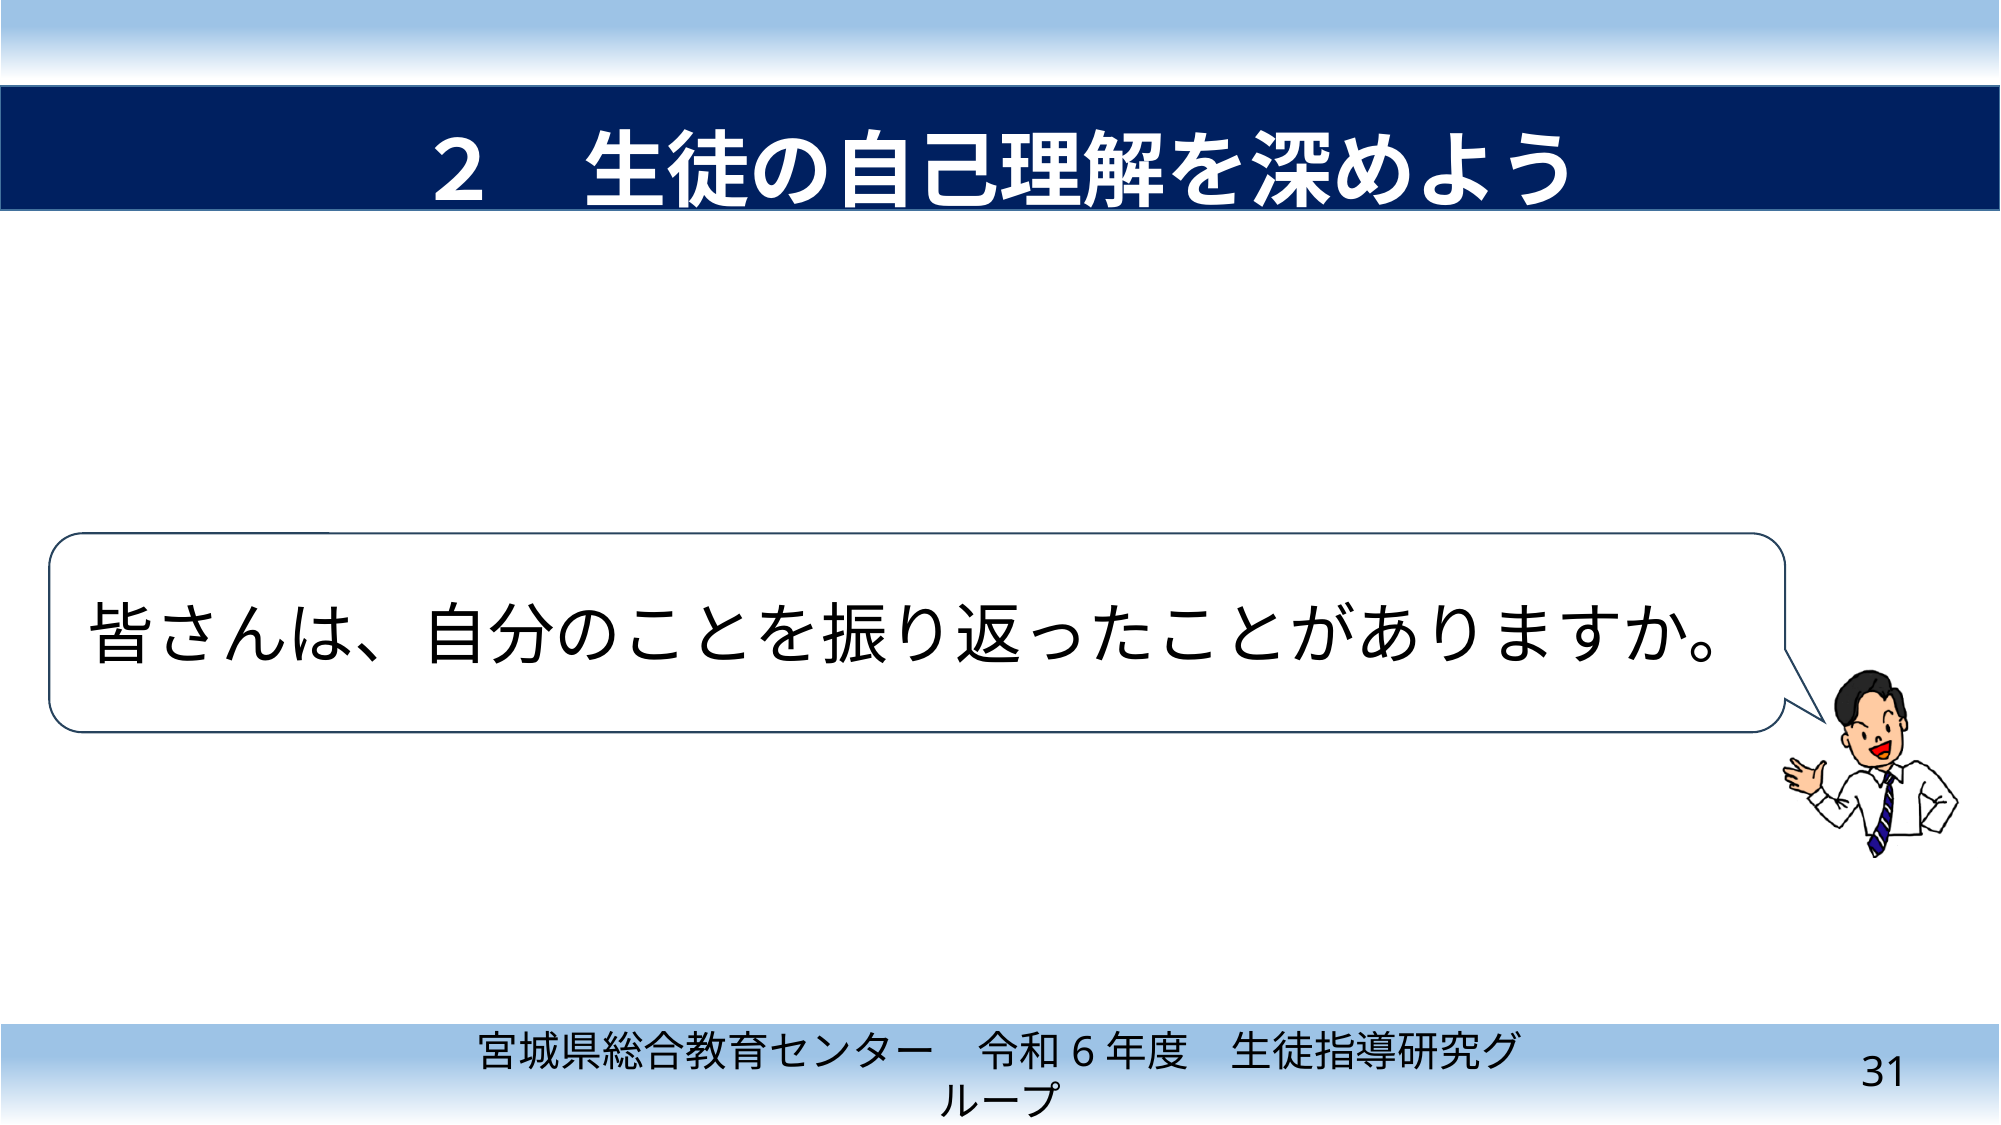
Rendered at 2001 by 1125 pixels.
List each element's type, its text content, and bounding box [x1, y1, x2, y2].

text_box 宮城県総合教育センター 令和6年度 生徒指導研究グループ [428, 1045, 1572, 1105]
text_box [1780, 85, 2000, 211]
picture [1767, 659, 1983, 858]
text_box 皆さんは、自分のことを振り返ったことがありますか。 [72, 584, 1786, 680]
slide_number 30 [1811, 1043, 1925, 1104]
text_box ２ 生徒の自己理解を深めよう [220, 59, 1780, 224]
text_box [0, 85, 220, 211]
text_box [48, 532, 1792, 734]
